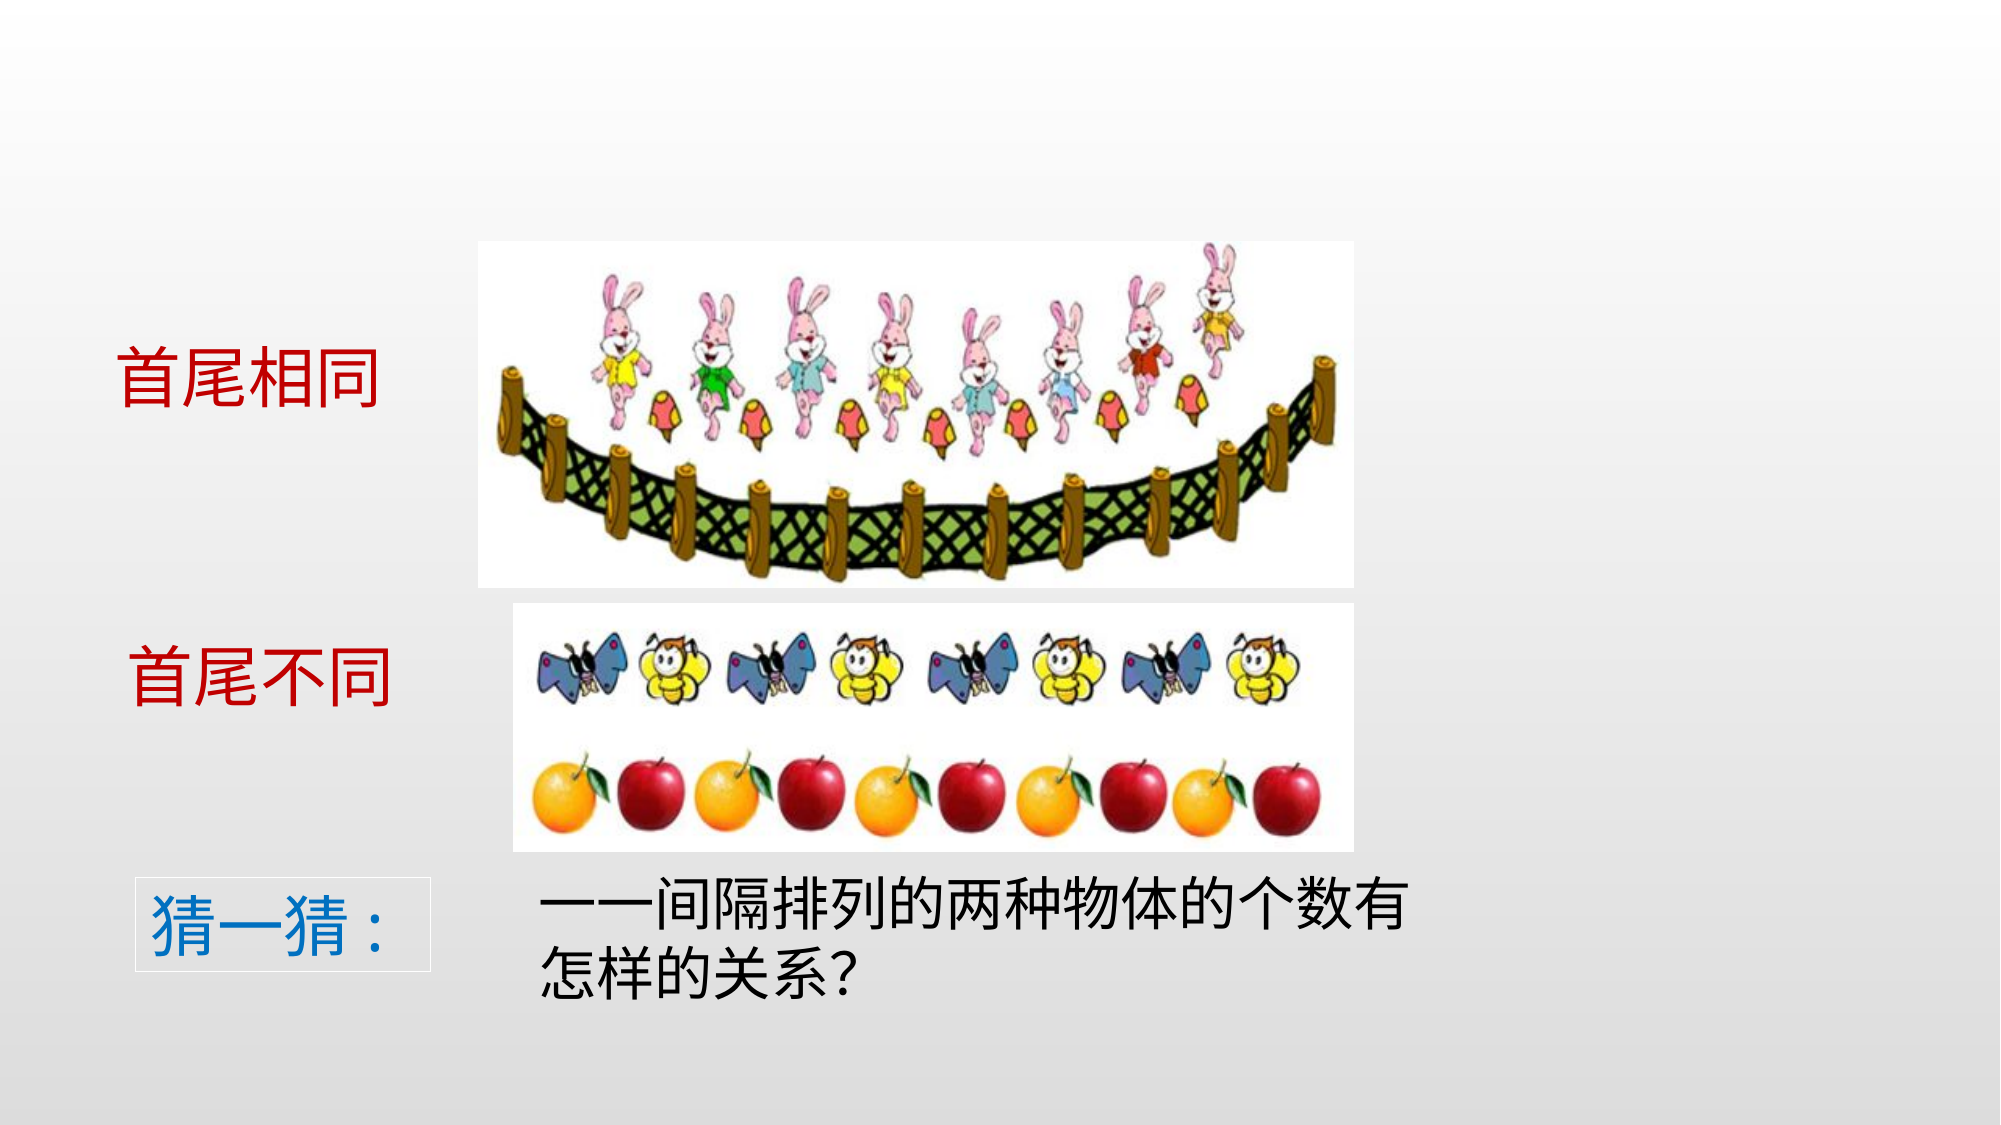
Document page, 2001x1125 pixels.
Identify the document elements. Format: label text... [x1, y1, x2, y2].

text_box 首尾不同 [112, 627, 467, 723]
text_box 一一间隔排列的两种物体的个数有 怎样的关系？ [523, 859, 1575, 1015]
picture [513, 603, 1354, 852]
picture [478, 241, 1354, 588]
text_box 猜一猜: [135, 877, 431, 972]
text_box 首尾相同 [100, 328, 455, 424]
